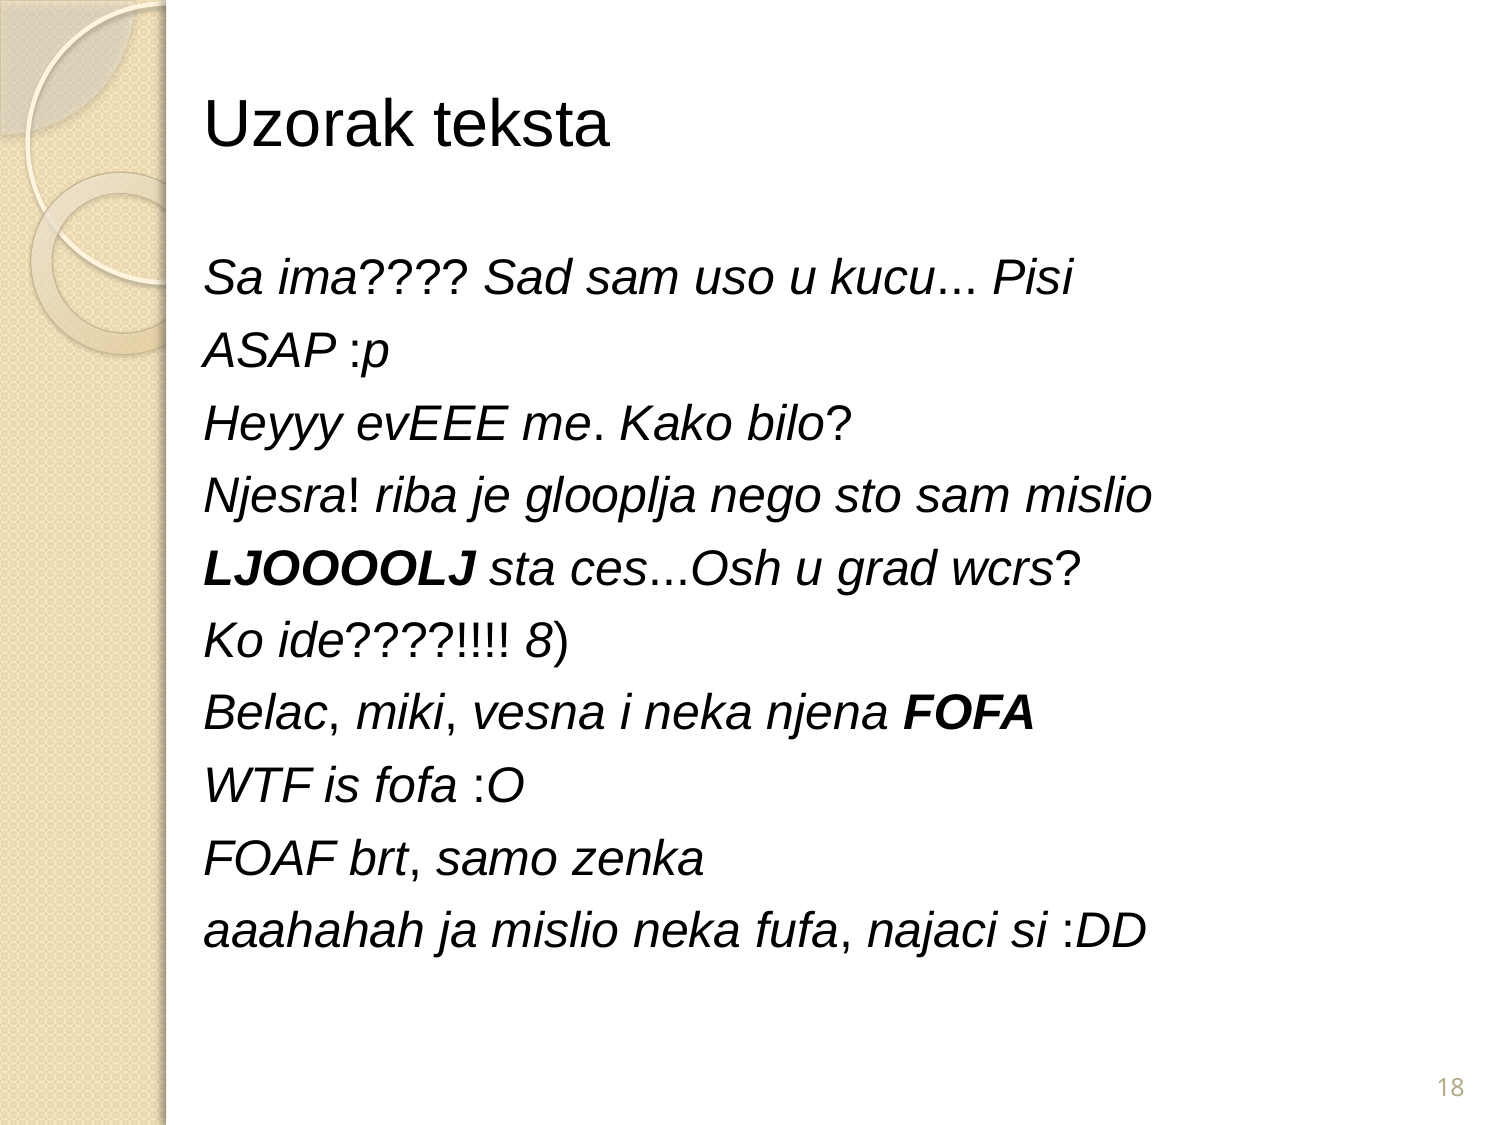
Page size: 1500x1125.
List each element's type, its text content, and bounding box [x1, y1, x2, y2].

slide_number 18 [1413, 1034, 1488, 1113]
list Uzorak teksta Sa ima???? Sad sam uso u kucu... Pisi ASAP :p Heyyy evEEE me. Kako bilo? Njesra! riba je glooplja nego sto sam mislio LJOOOOLJ sta ces...Osh u grad wcrs? Ko ide????!!!! 8) Belac, miki, vesna i neka njena FOFA WTF is fofa :O FOAF brt, samo zenka aaahahah ja mislio neka fufa, najaci si :DD [174, 0, 1500, 1125]
